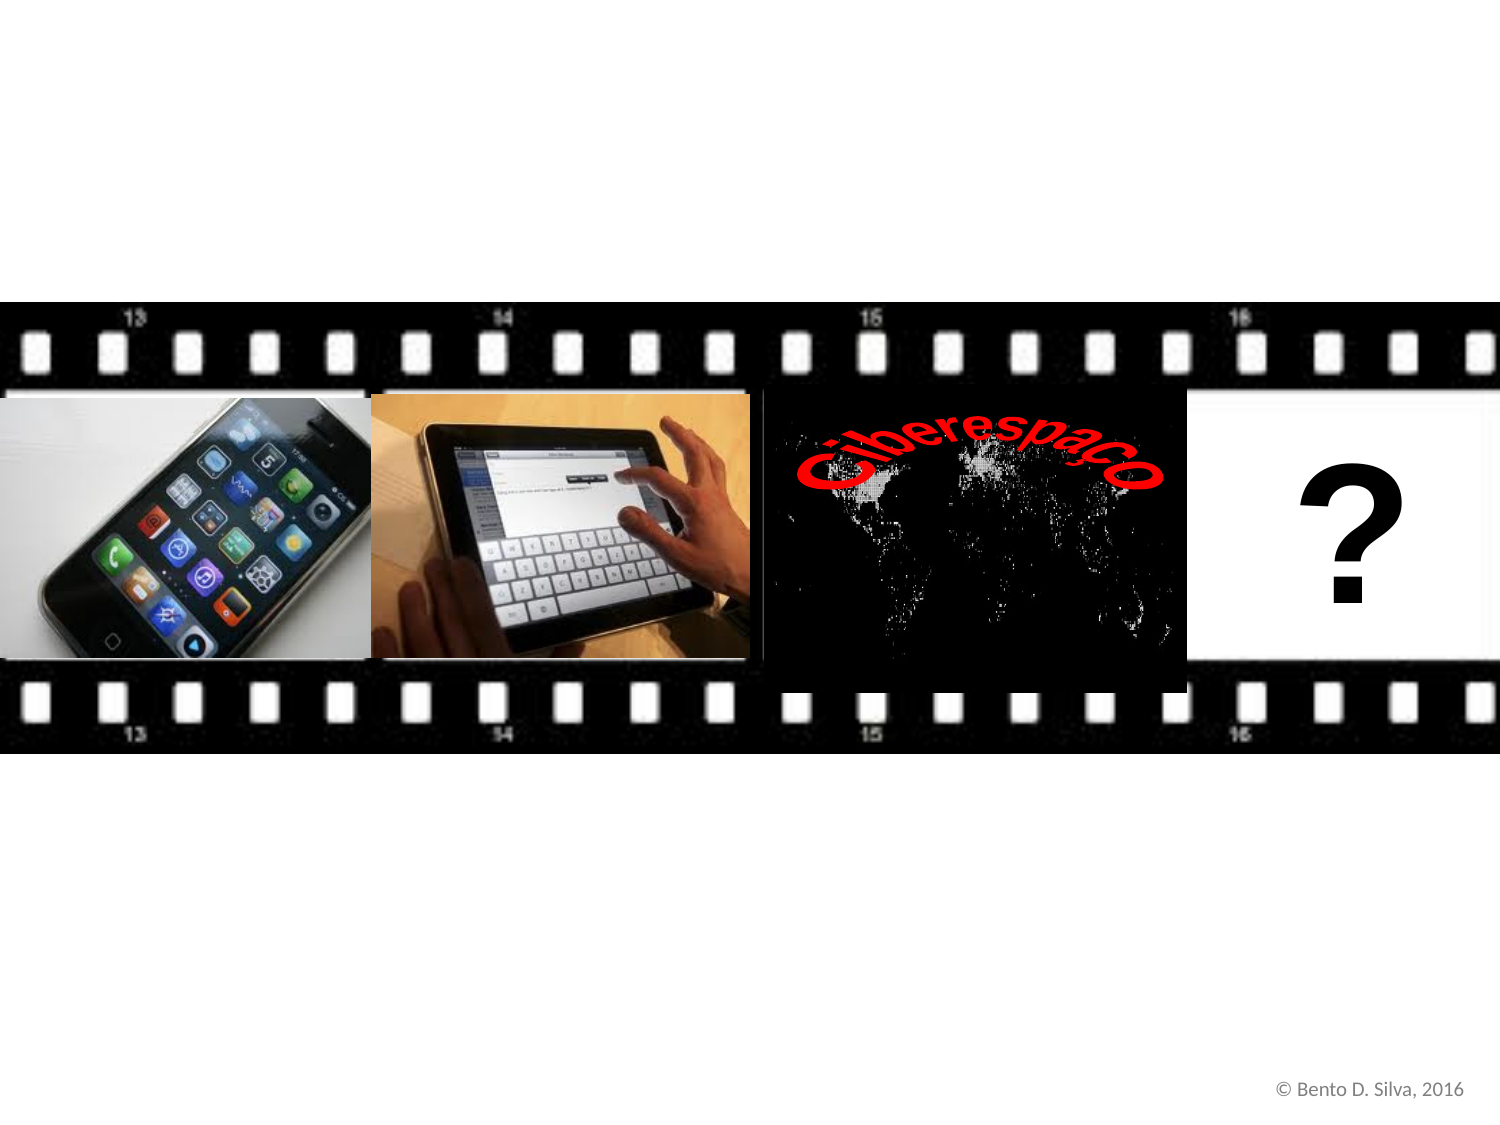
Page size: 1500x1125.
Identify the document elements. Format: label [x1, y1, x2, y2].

text_box [0, 302, 1500, 754]
